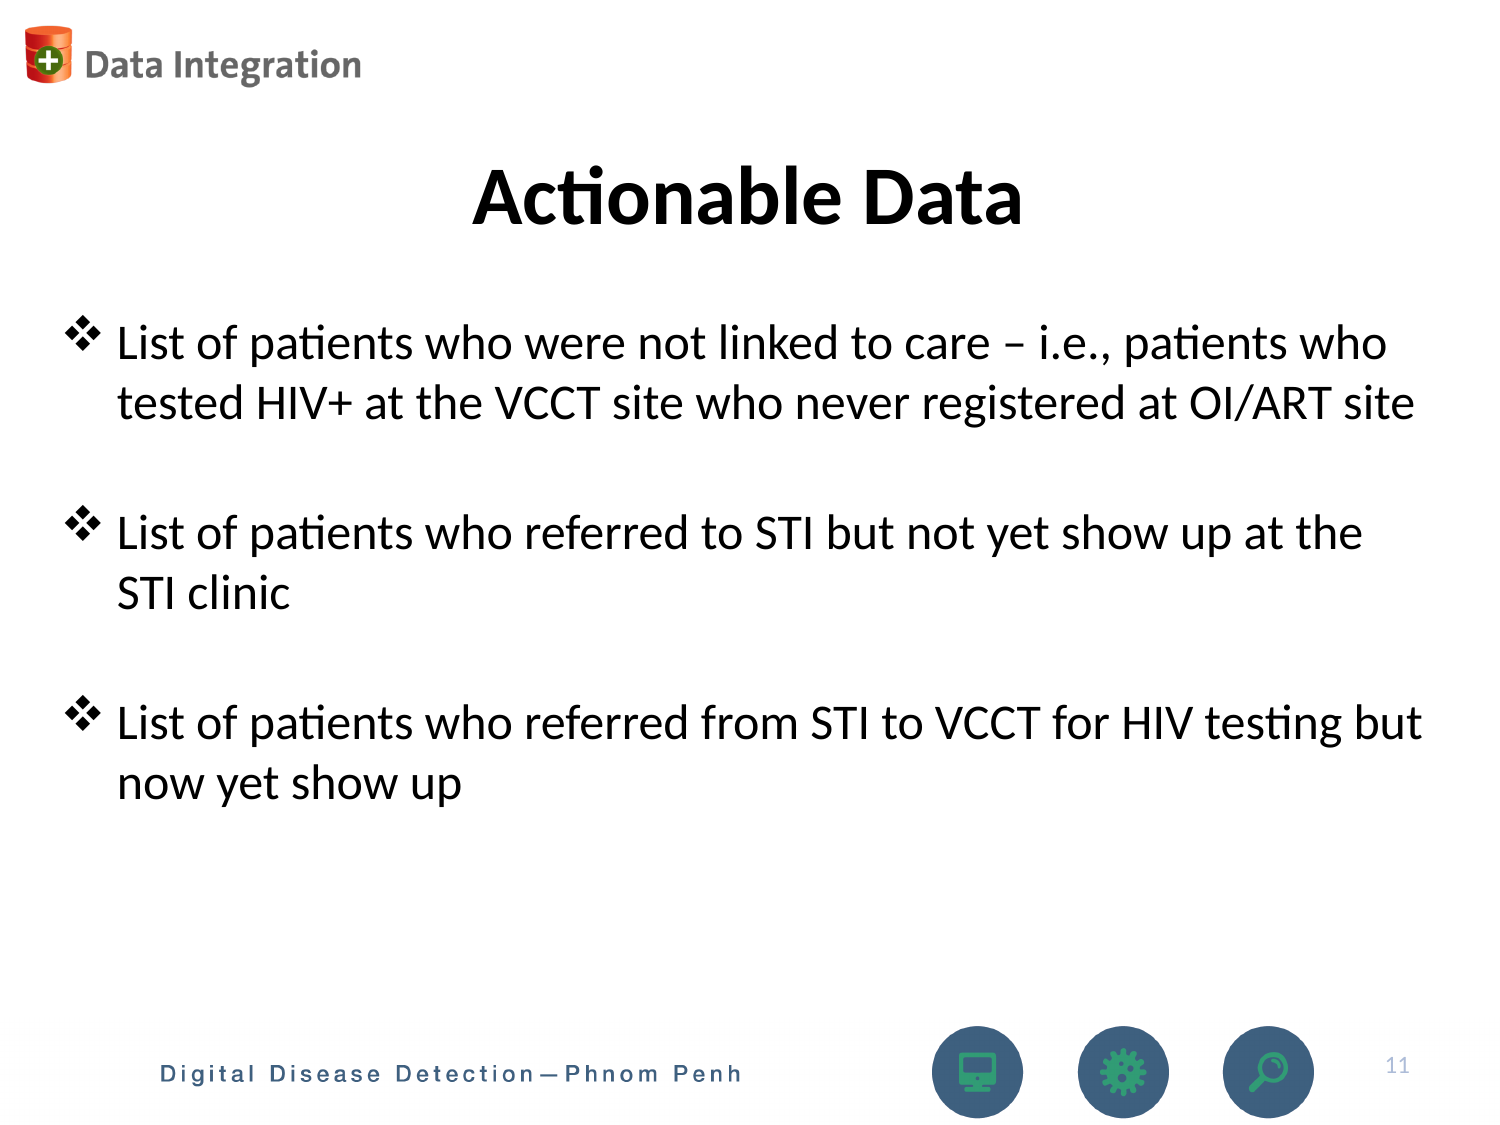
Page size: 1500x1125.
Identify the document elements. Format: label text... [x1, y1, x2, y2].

picture [6, 3, 378, 92]
list List of patients who were not linked to care – i.e., patients who tested HIV+ at the VCCT site who never registered at OI/ART site List of patients who referred to STI but not yet show up at the STI clinic List of patients who referred from STI to VCCT for HIV testing but now yet show up [45, 301, 1442, 959]
title Actionable Data [107, 116, 1390, 267]
picture [0, 1017, 1500, 1125]
